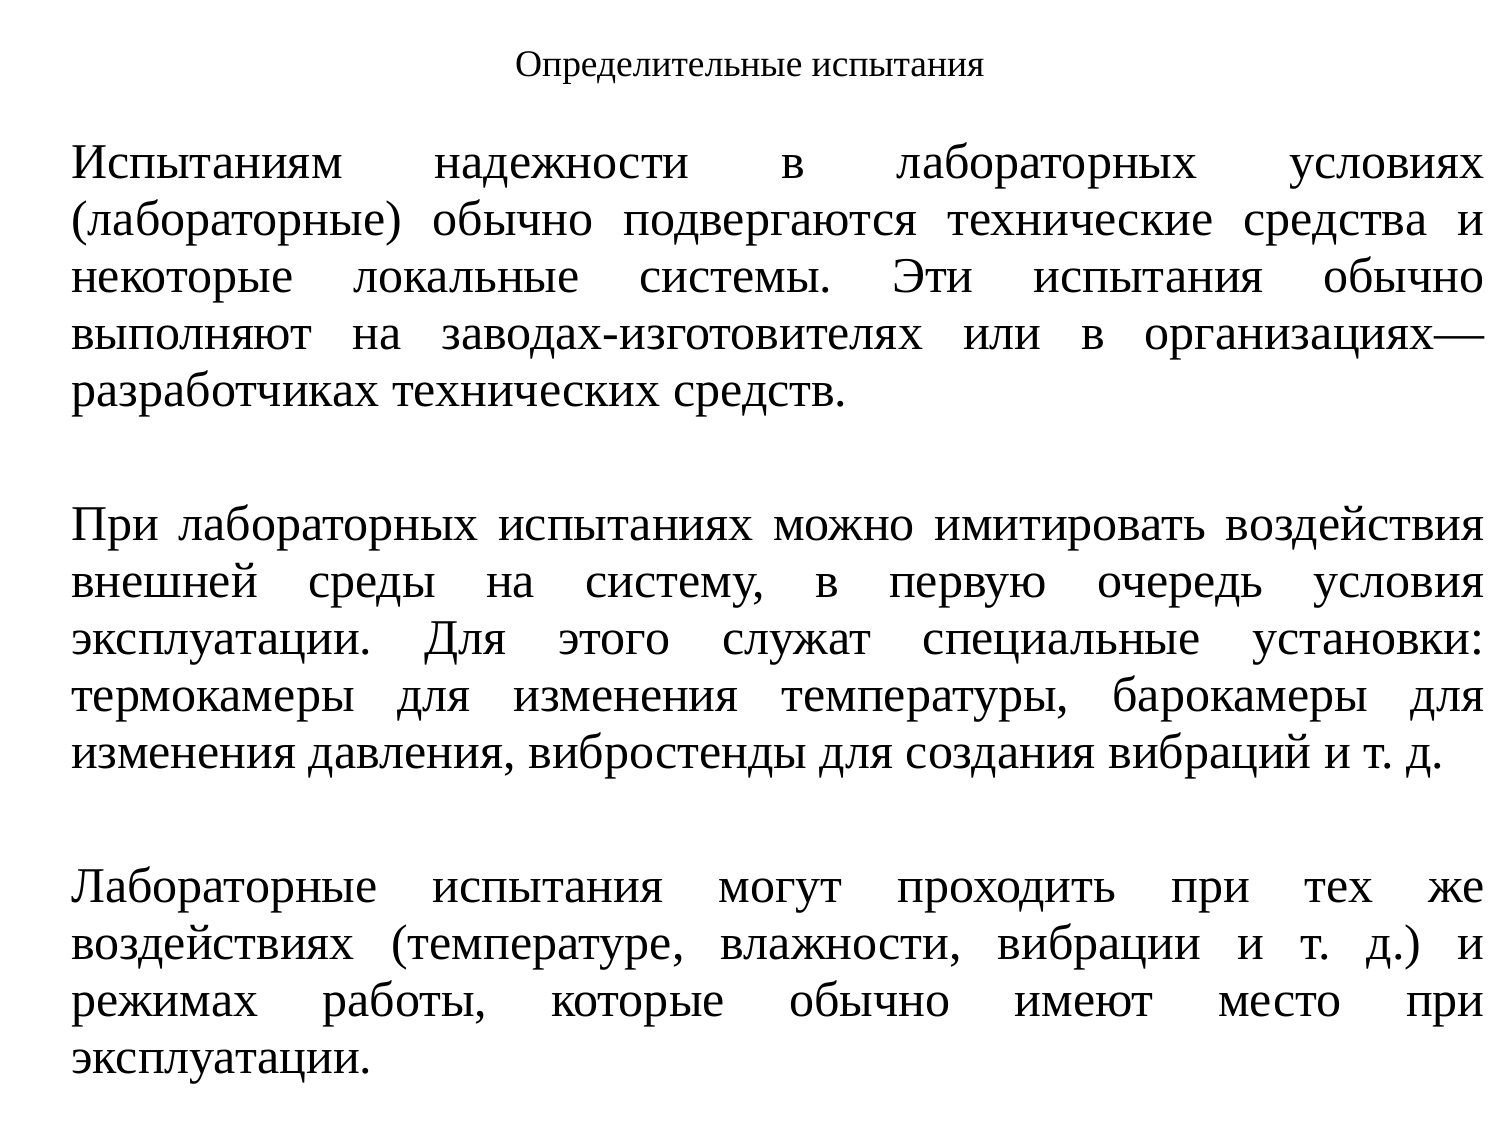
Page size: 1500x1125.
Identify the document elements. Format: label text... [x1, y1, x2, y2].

title Определительные испытания [75, 45, 1425, 79]
list Испытаниям надежности в лабораторных условиях (лабораторные) обычно подвергаются технические средства и некоторые локальные системы. Эти испытания обычно выполняют на заводах-изготовителях или в организациях—разработчиках технических средств. При лабораторных испытаниях можно имитировать воздействия внешней среды на систему, в первую очередь условия эксплуатации. Для этого служат специальные установки: термокамеры для изменения температуры, барокамеры для измене­ния давления, вибростенды для создания вибраций и т. д. Лабораторные испытания могут проходить при тех же воздействиях (температуре, влажности, вибрации и т. д.) и режимах работы, которые обычно имеют место при эксплуатации. [0, 125, 1500, 1125]
